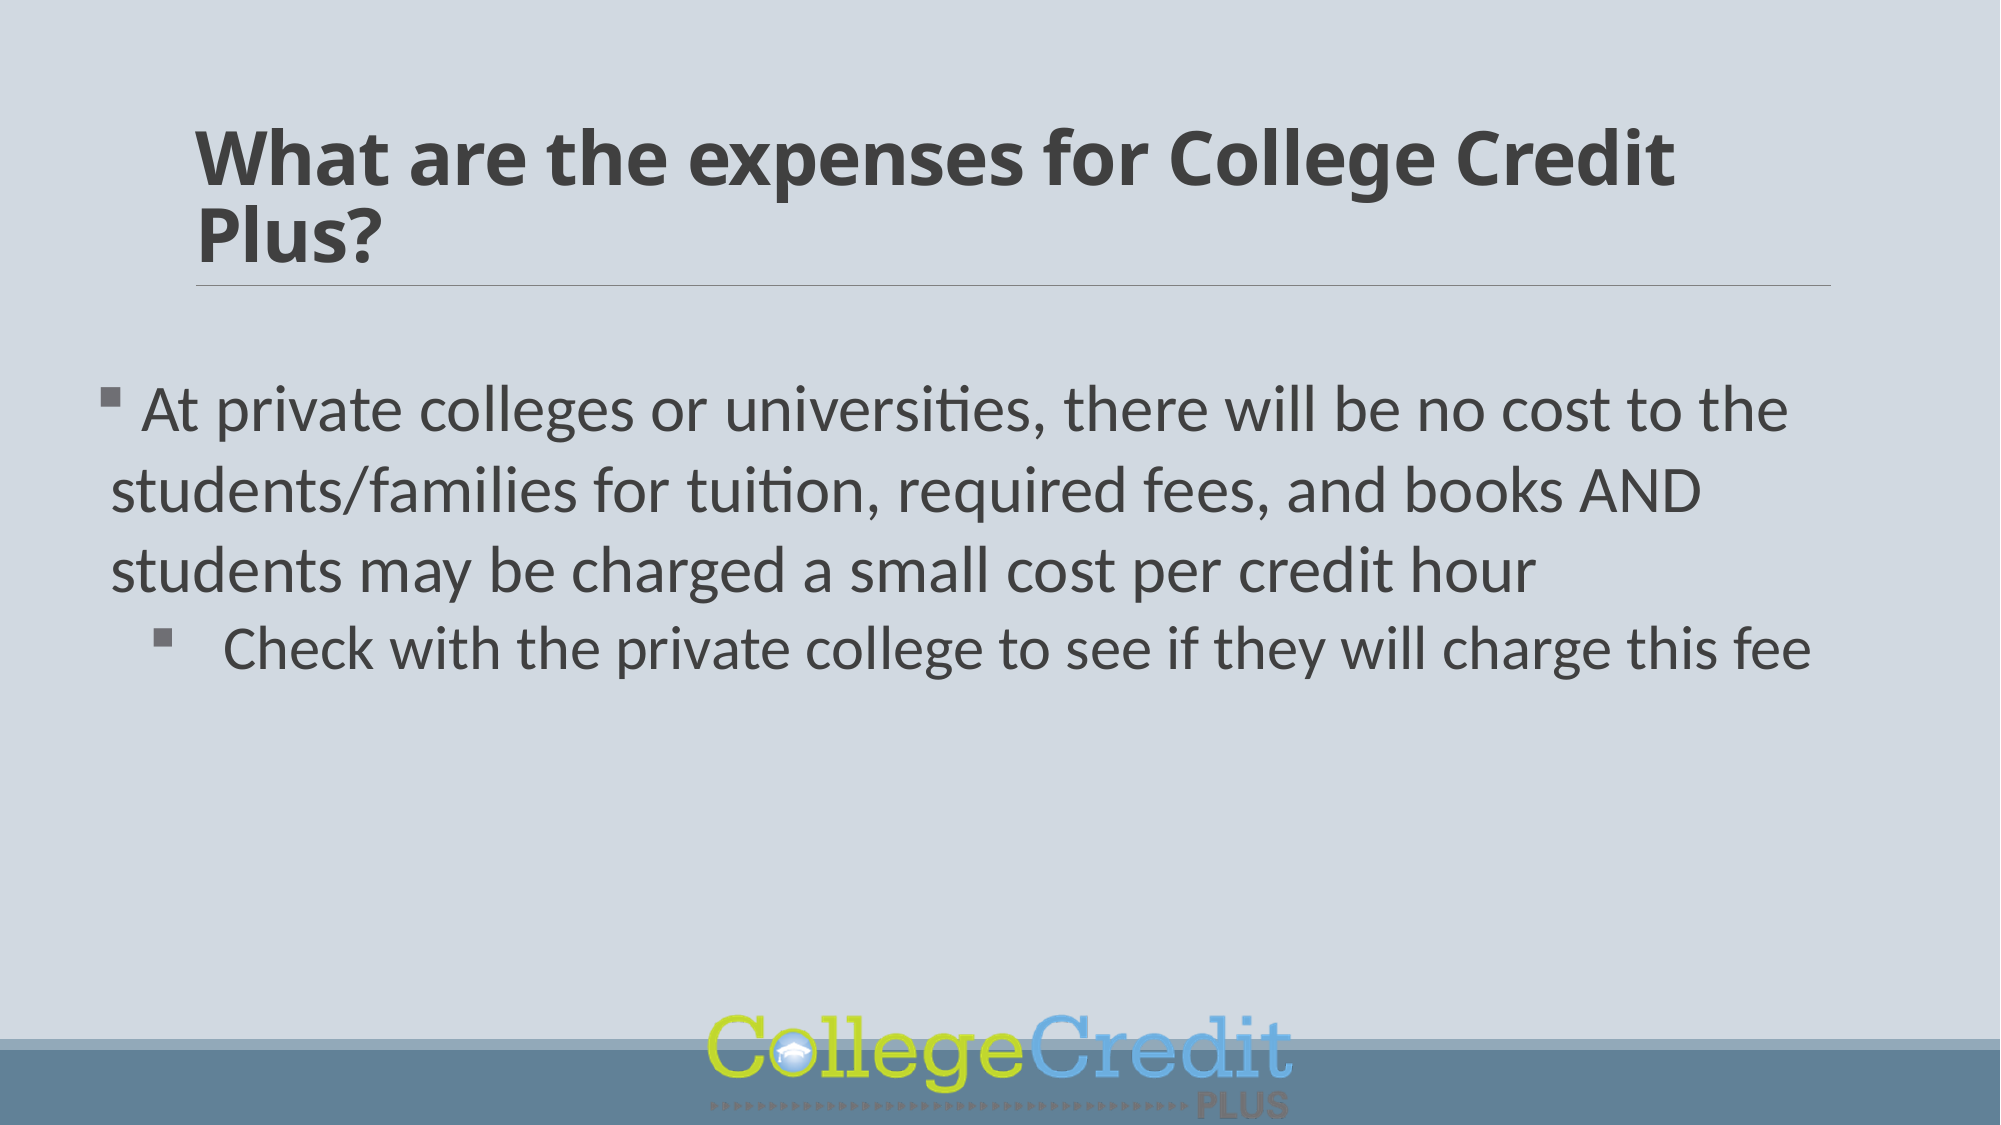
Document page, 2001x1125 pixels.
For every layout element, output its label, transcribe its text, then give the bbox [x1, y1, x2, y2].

list At private colleges or universities, there will be no cost to the students/families for tuition, required fees, and books AND students may be charged a small cost per credit hour Check with the private college to see if they will charge this fee [95, 357, 1905, 977]
title What are the expenses for College Credit Plus? [180, 47, 1830, 285]
picture [706, 1014, 1294, 1120]
